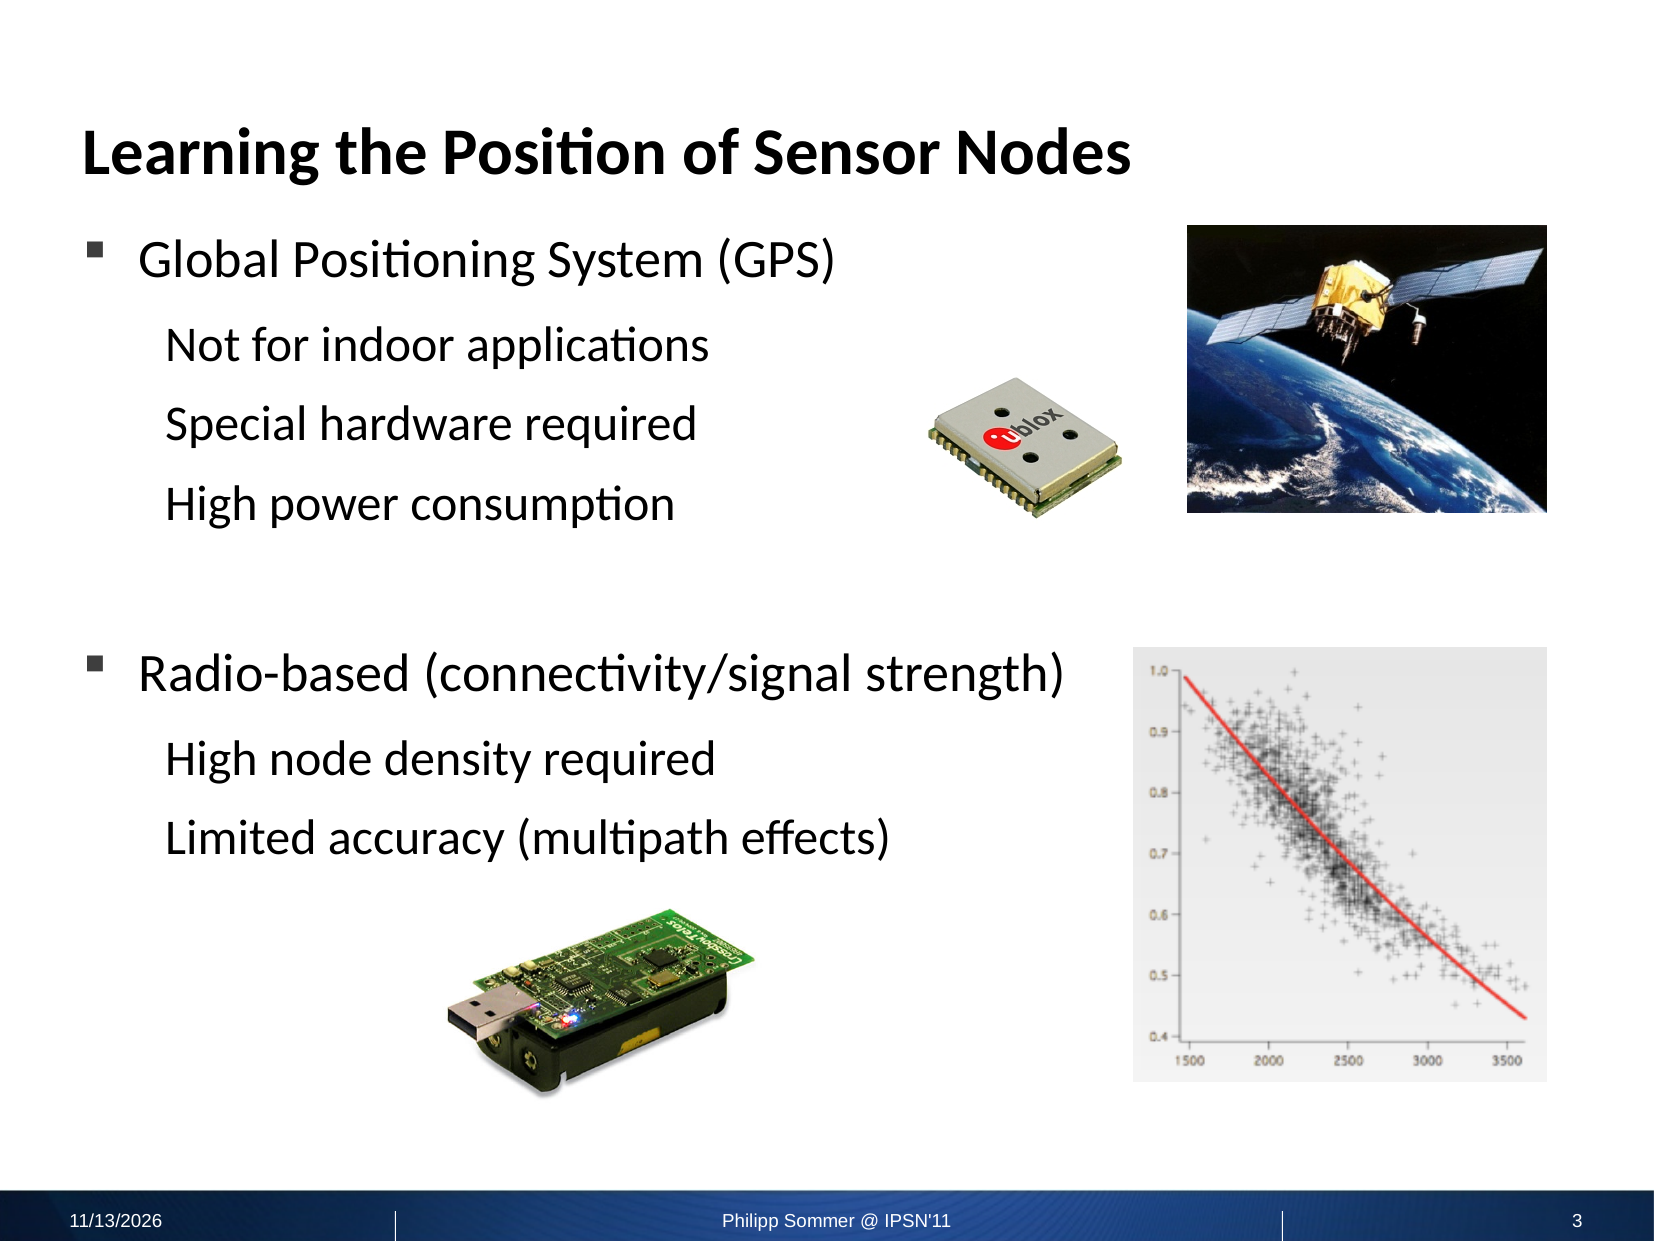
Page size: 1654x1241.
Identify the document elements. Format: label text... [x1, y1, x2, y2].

title Learning the Position of Sensor Nodes [82, 117, 1571, 187]
list Global Positioning System (GPS) Not for indoor applications Special hardware required High power consumption Radio-based (connectivity/signal strength) High node density required Limited accuracy (multipath effects) [82, 224, 1571, 1123]
slide_number 3 [1302, 1199, 1600, 1241]
picture [0, 1189, 1654, 1241]
footer Philipp Sommer @ IPSN'11 [405, 1199, 1269, 1241]
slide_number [52, 1199, 383, 1241]
picture [1187, 224, 1547, 514]
picture [925, 371, 1126, 524]
picture [1133, 646, 1547, 1082]
picture [425, 892, 765, 1116]
